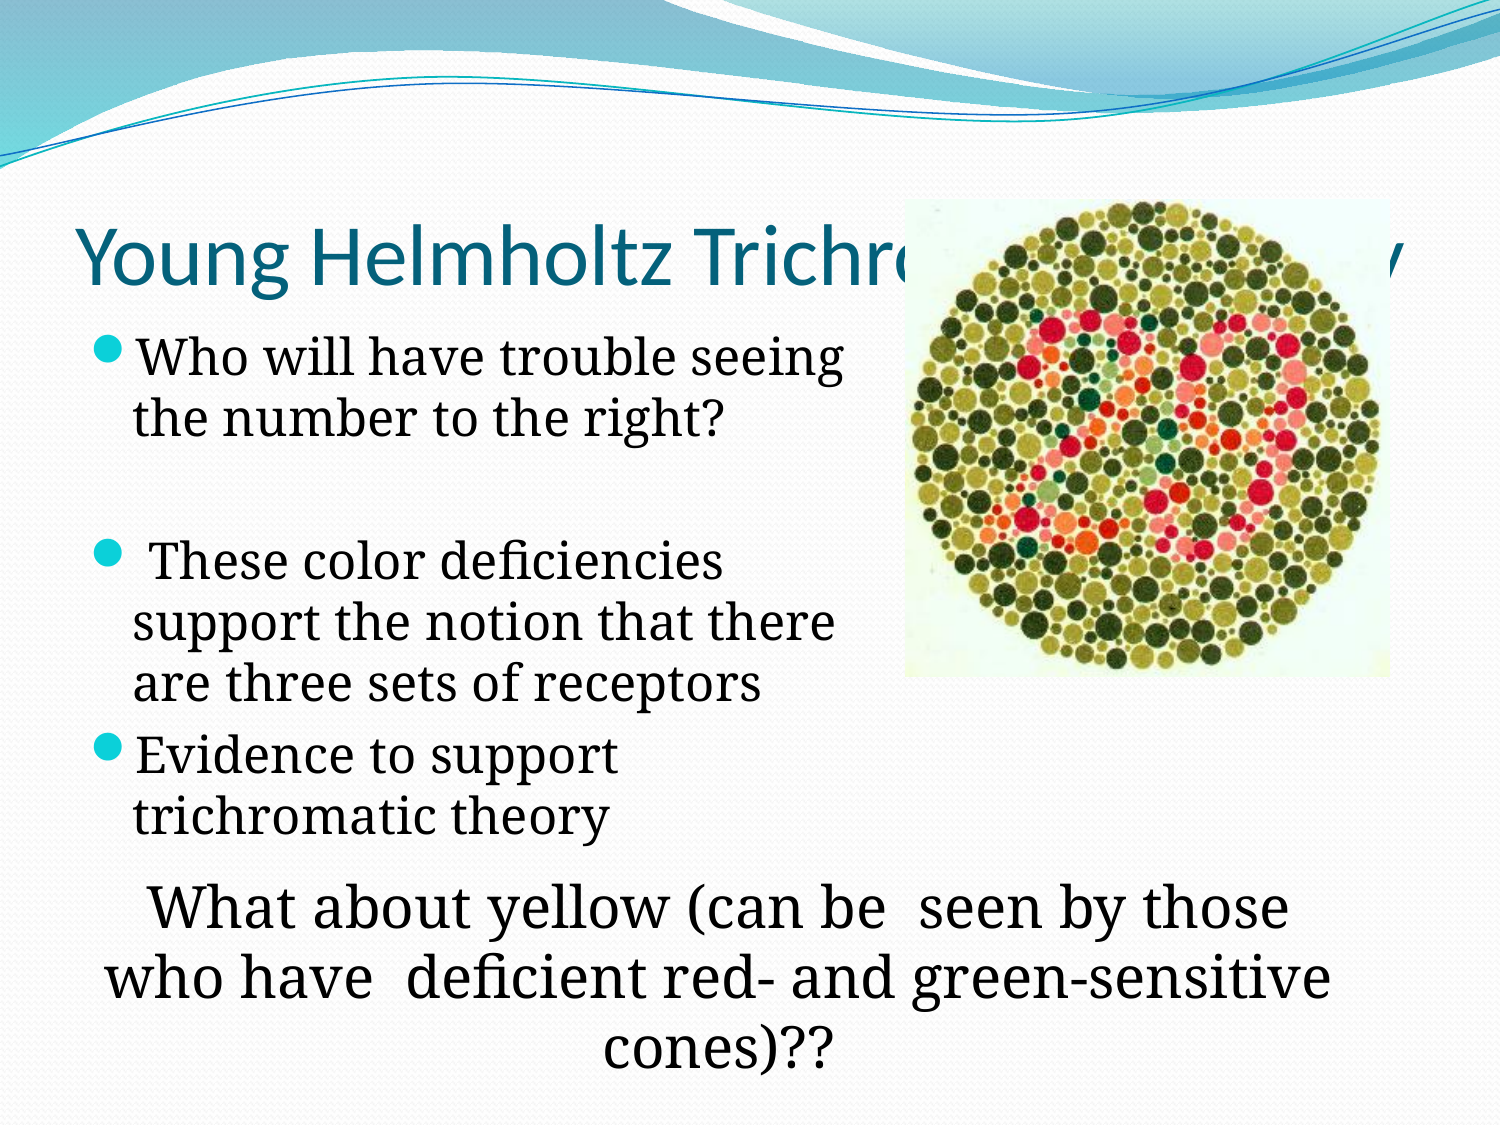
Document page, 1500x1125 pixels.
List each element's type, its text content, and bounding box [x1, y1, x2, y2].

list Who will have trouble seeing the number to the right? These color deficiencies support the notion that there are three sets of receptors Evidence to support trichromatic theory [75, 317, 863, 863]
text_box What about yellow (can be seen by those who have deficient red- and green-sensitive cones)?? [87, 862, 1350, 1125]
title Young Helmholtz Trichromatic Theory [75, 115, 1425, 303]
picture [905, 199, 1391, 677]
